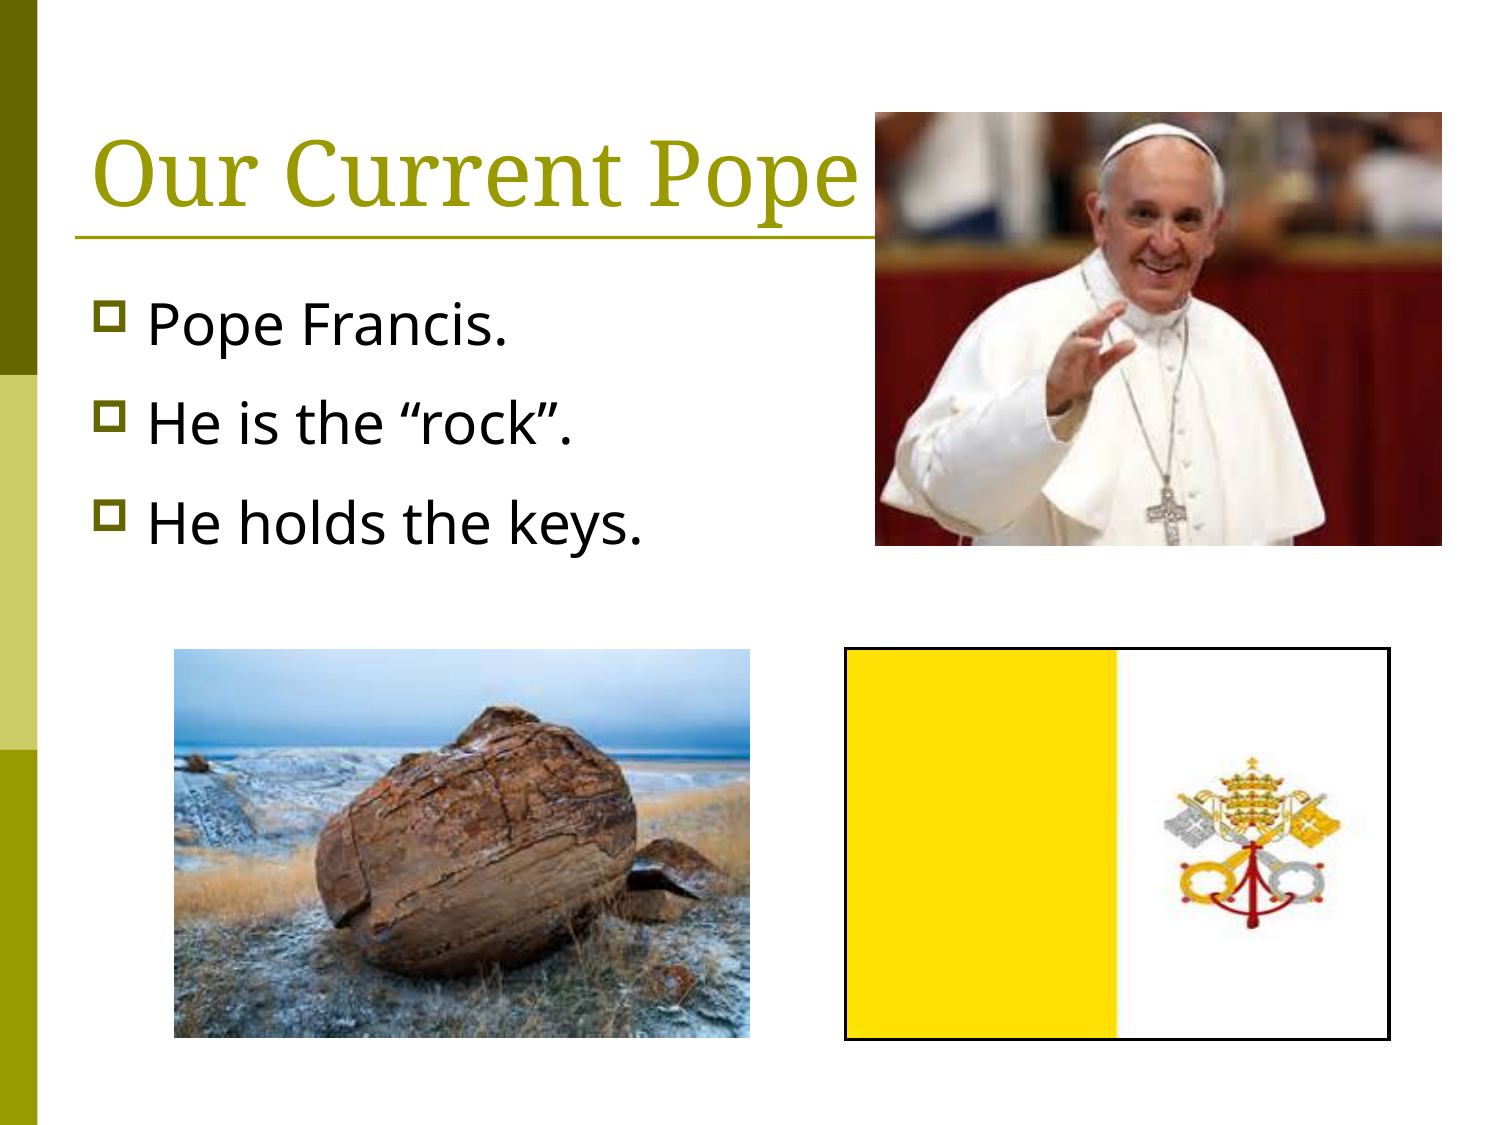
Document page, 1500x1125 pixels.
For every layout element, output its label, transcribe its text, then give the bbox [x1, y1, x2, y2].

list Pope Francis. He is the “rock”. He holds the keys. [75, 262, 1425, 1006]
picture [174, 649, 751, 1038]
picture [847, 649, 1388, 1038]
picture [874, 112, 1443, 546]
title Our Current Pope [75, 45, 1425, 233]
